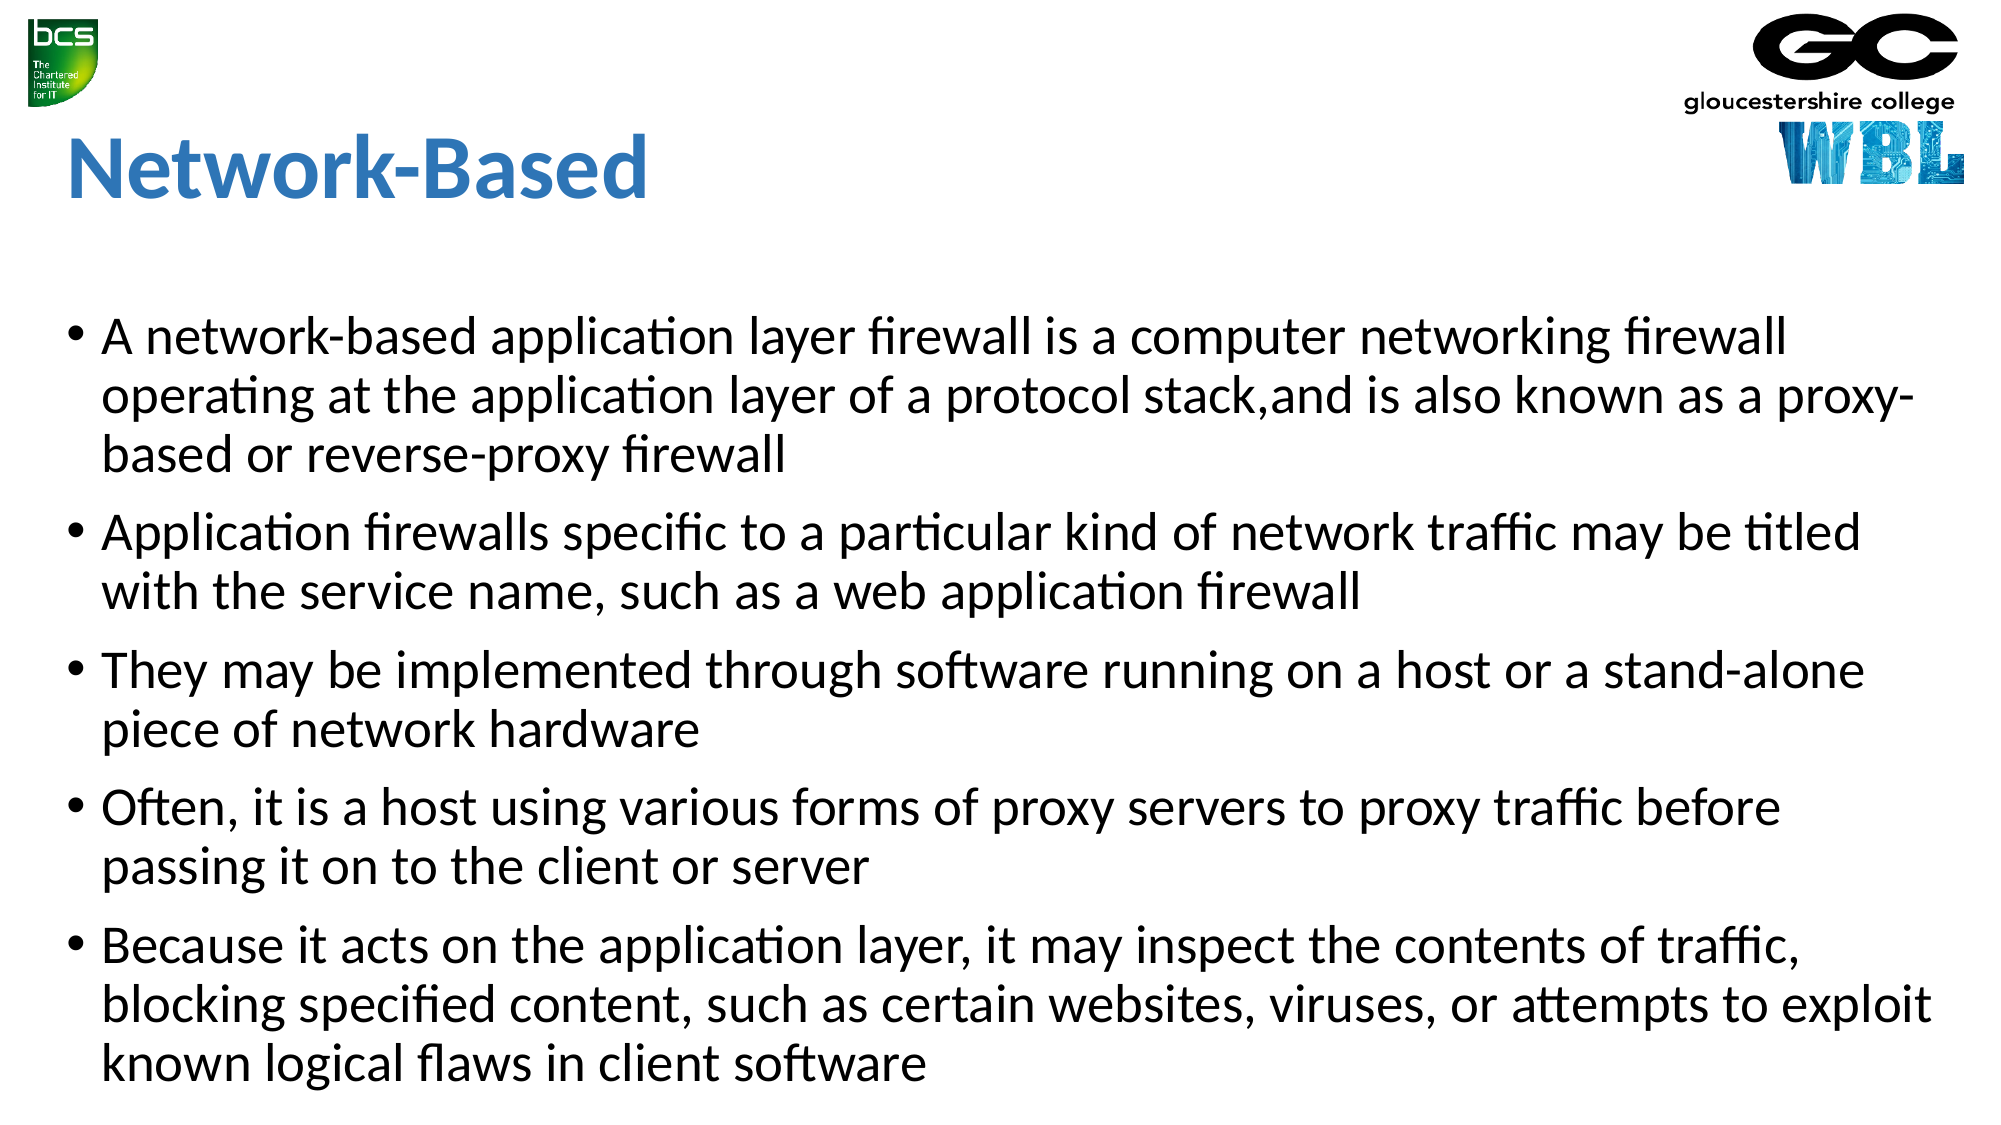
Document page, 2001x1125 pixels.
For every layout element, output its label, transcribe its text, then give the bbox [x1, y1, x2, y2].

picture [28, 19, 98, 107]
picture [1674, 5, 1964, 155]
title Network-Based [51, 59, 1953, 278]
list A network-based application layer firewall is a computer networking firewall operating at the application layer of a protocol stack,and is also known as a proxy-based or reverse-proxy firewall Application firewalls specific to a particular kind of network traffic may be titled with the service name, such as a web application firewall They may be implemented through software running on a host or a stand-alone piece of network hardware Often, it is a host using various forms of proxy servers to proxy traffic before passing it on to the client or server Because it acts on the application layer, it may inspect the contents of traffic, blocking specified content, such as certain websites, viruses, or attempts to exploit known logical flaws in client software [51, 299, 1953, 1110]
picture [1953, 163, 1959, 172]
